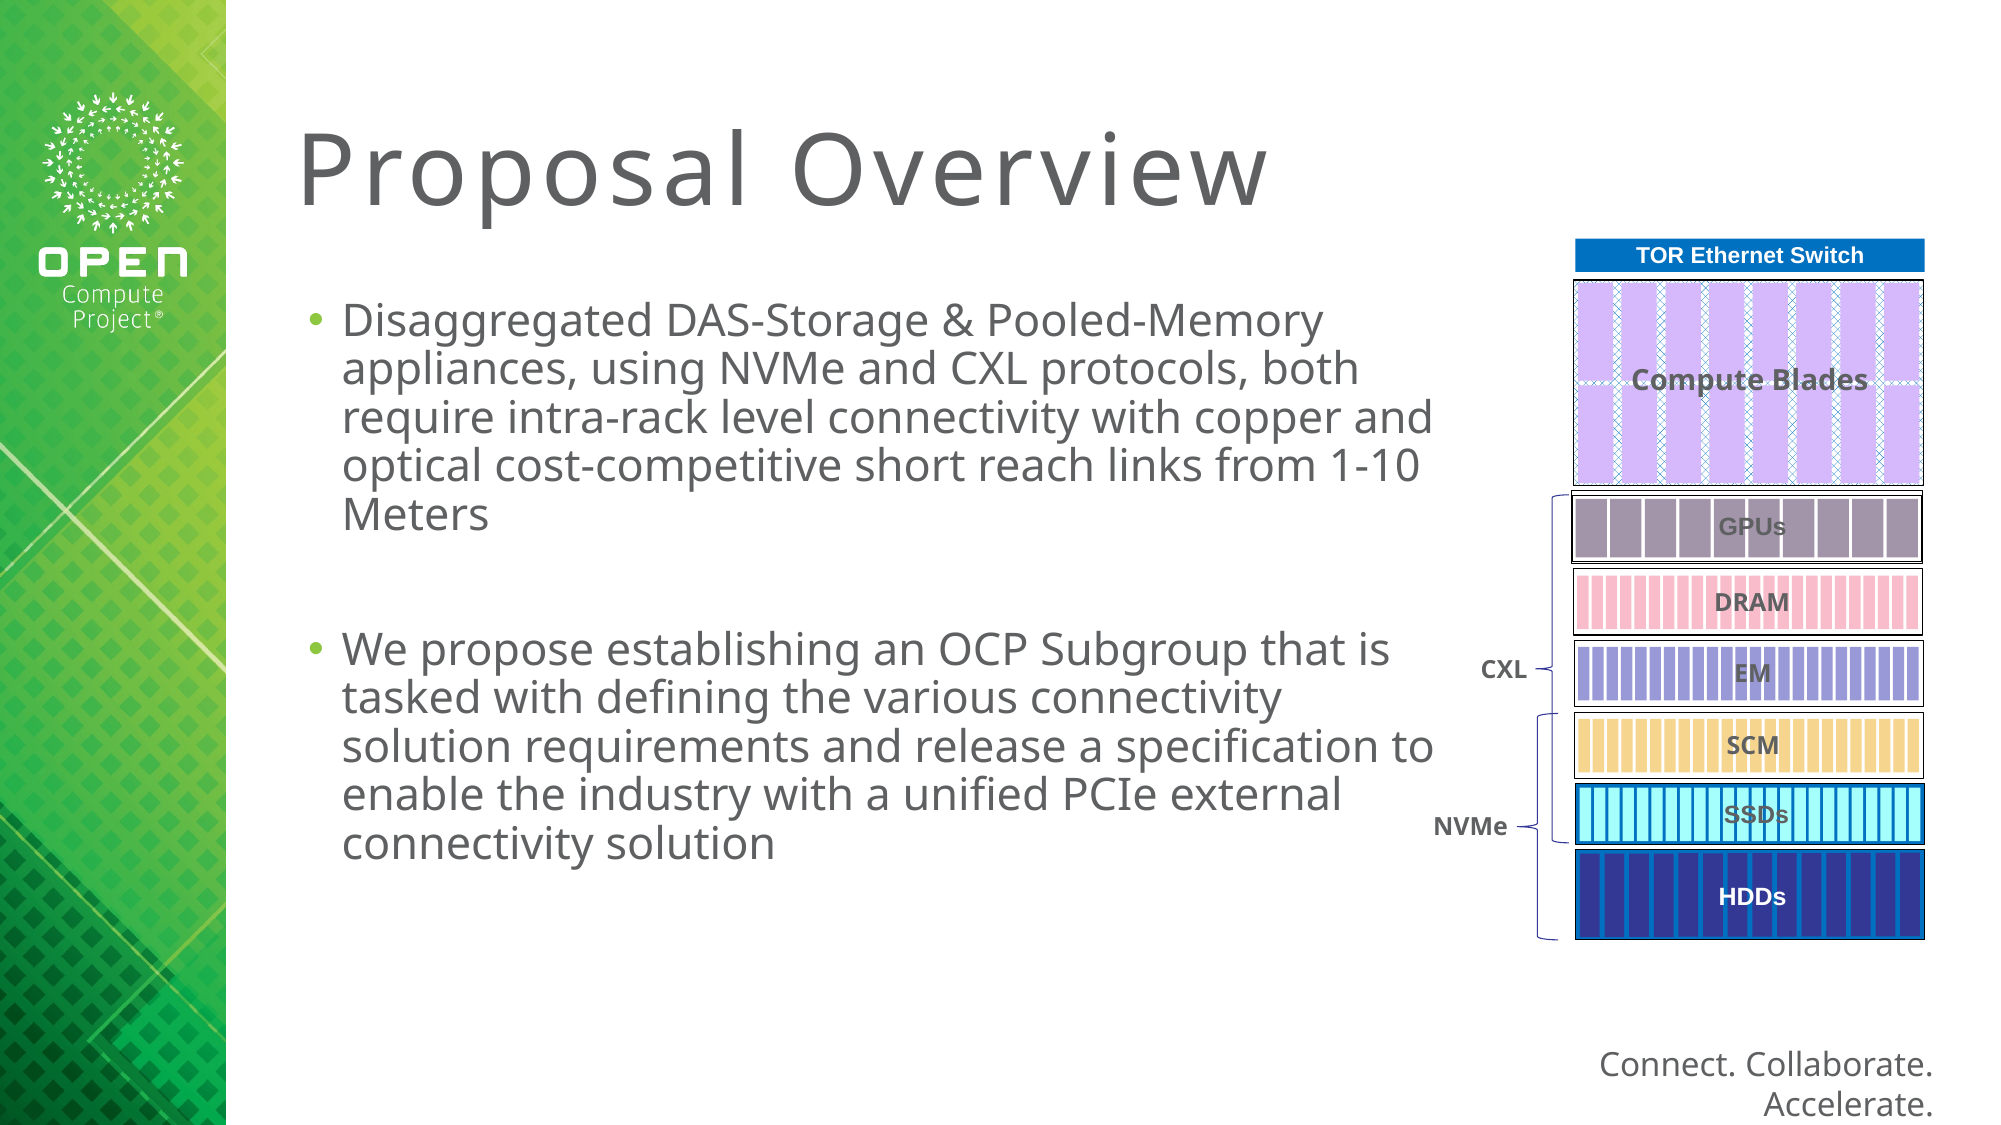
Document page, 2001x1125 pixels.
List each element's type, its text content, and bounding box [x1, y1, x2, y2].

title Proposal Overview [280, 96, 1675, 250]
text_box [1420, 223, 1936, 949]
picture [0, 0, 226, 1125]
list Disaggregated DAS-Storage & Pooled-Memory appliances, using NVMe and CXL protocols, both require intra-rack level connectivity with copper and optical cost-competitive short reach links from 1-10 Meters We propose establishing an OCP Subgroup that is tasked with defining the various connectivity solution requirements and release a specification to enable the industry with a unified PCIe external connectivity solution [293, 290, 1420, 882]
